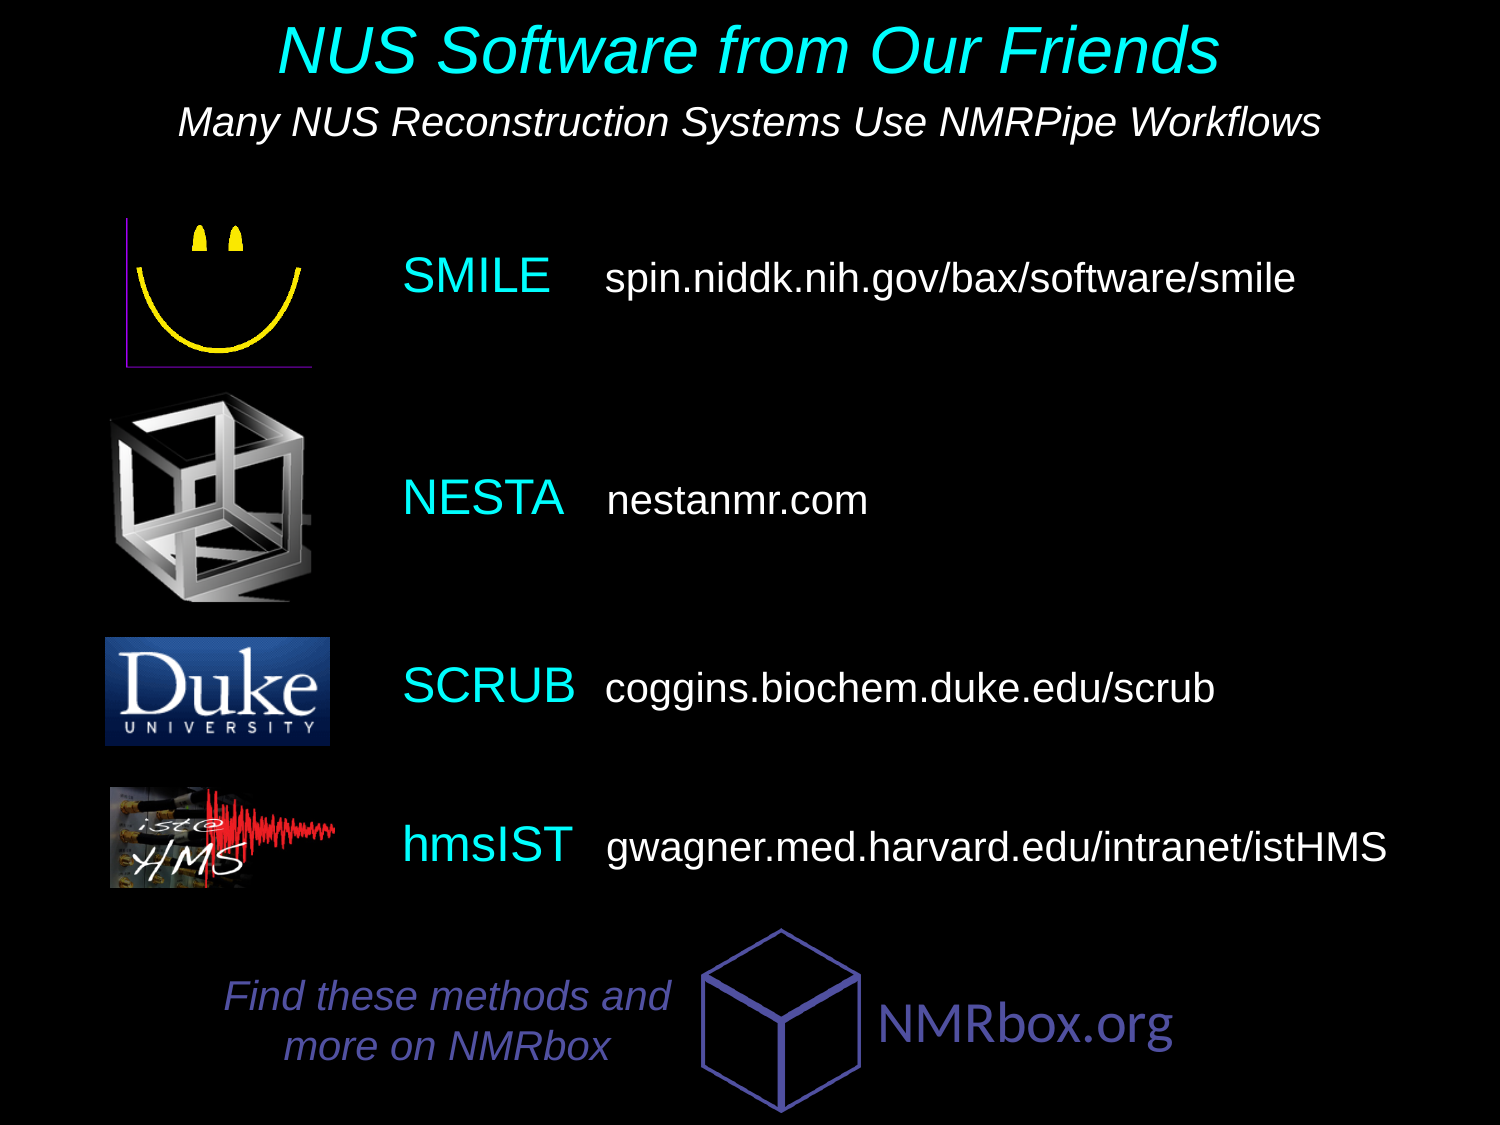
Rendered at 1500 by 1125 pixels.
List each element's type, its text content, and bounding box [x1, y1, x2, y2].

picture [110, 787, 335, 888]
picture [105, 637, 330, 746]
text_box SCRUB coggins.biochem.duke.edu/scrub [387, 645, 1425, 720]
text_box Find these methods and more on NMRbox [174, 961, 701, 1077]
text_box Many NUS Reconstruction Systems Use NMRPipe Workflows [37, 87, 1463, 153]
picture [701, 928, 861, 1113]
text_box NMRbox.org [862, 976, 1338, 1062]
text_box hmsIST gwagner.med.harvard.edu/intranet/istHMS [387, 803, 1425, 879]
text_box NUS Software from Our Friends [37, 0, 1463, 87]
picture [100, 212, 335, 627]
text_box SMILE spin.niddk.nih.gov/bax/software/smile [387, 234, 1425, 310]
text_box NESTA nestanmr.com [387, 457, 1425, 533]
